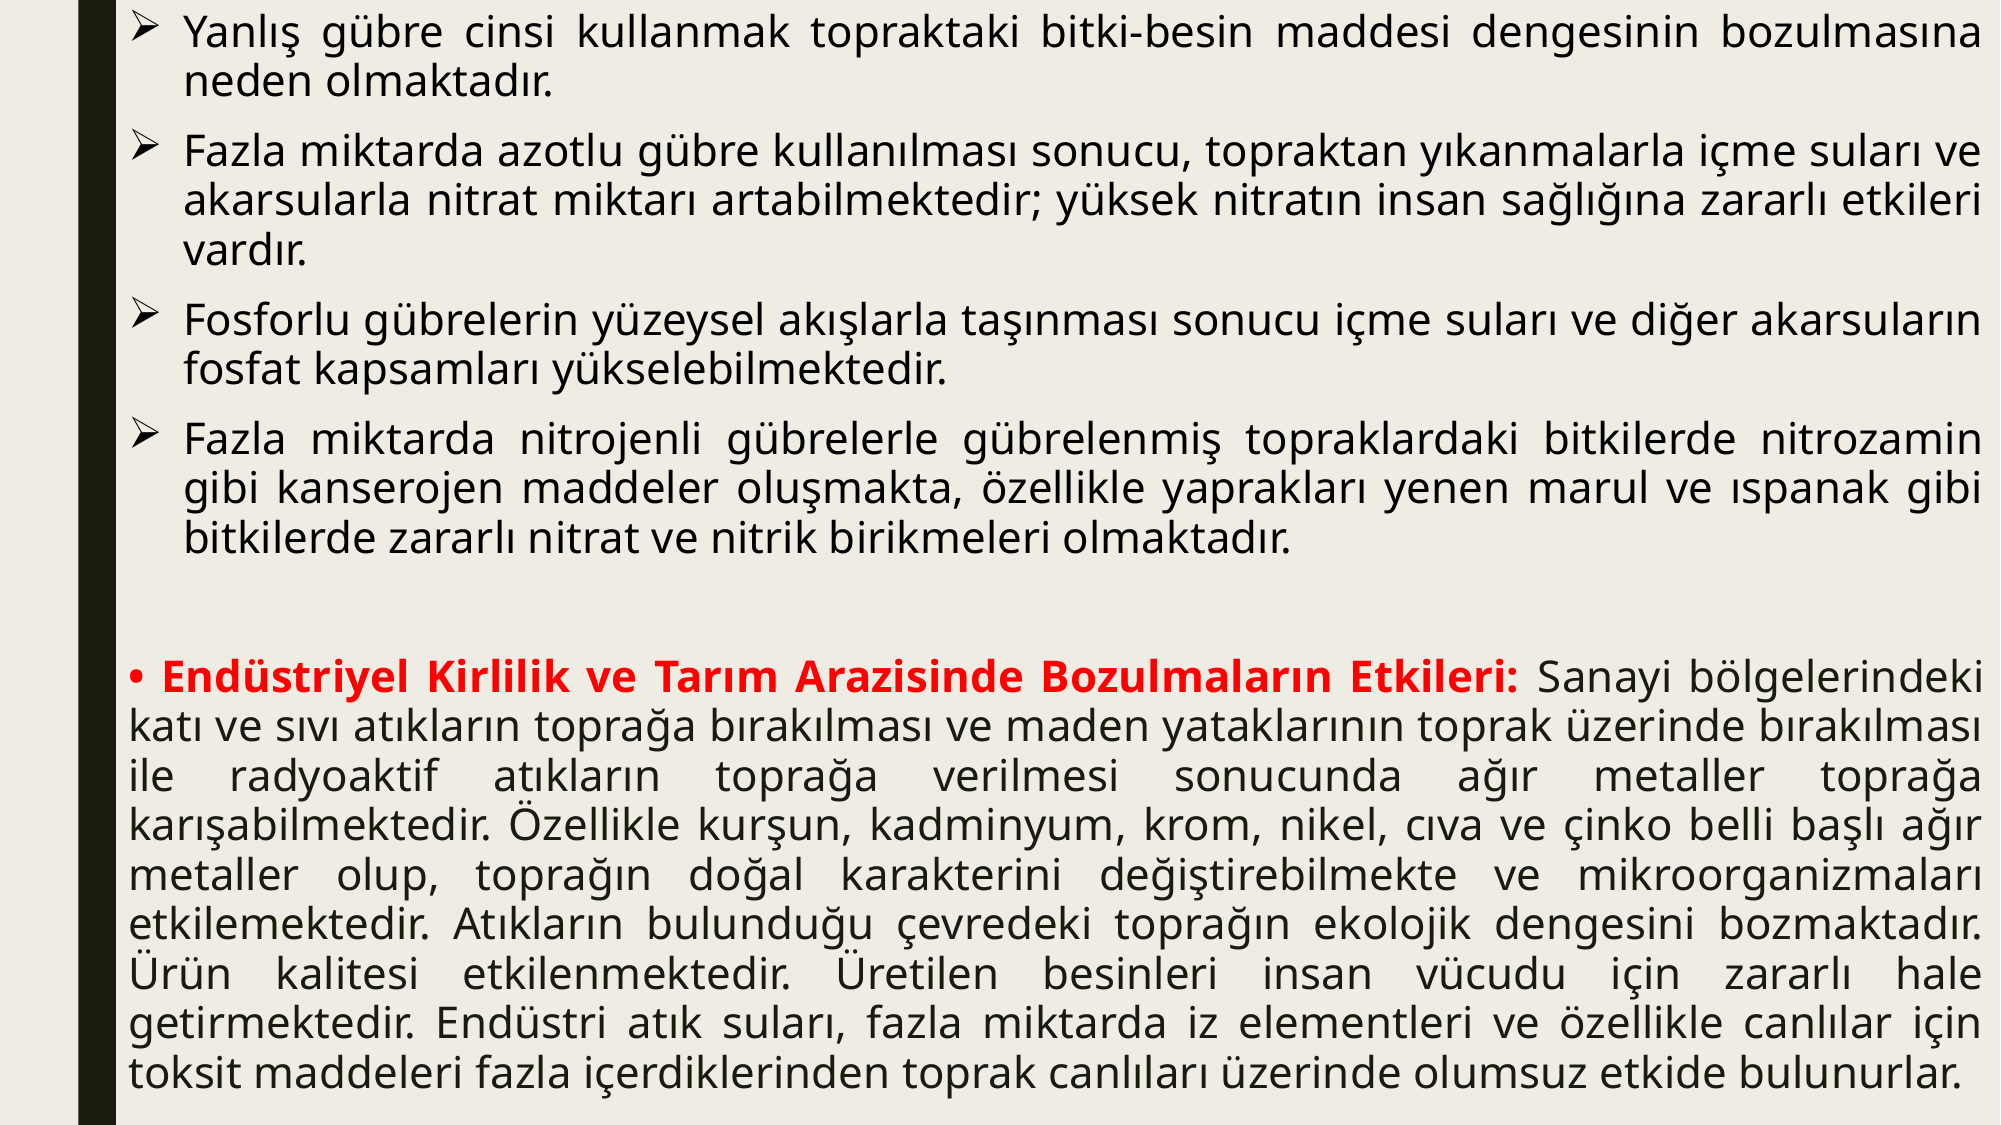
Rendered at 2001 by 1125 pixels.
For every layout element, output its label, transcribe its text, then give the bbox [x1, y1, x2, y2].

list Yanlış gübre cinsi kullanmak topraktaki bitki-besin maddesi dengesinin bozulmasına neden olmaktadır. Fazla miktarda azotlu gübre kullanılması sonucu, topraktan yıkanmalarla içme suları ve akarsularla nitrat miktarı artabilmektedir; yüksek nitratın insan sağlığına zararlı etkileri vardır. Fosforlu gübrelerin yüzeysel akışlarla taşınması sonucu içme suları ve diğer akarsuların fosfat kapsamları yükselebilmektedir. Fazla miktarda nitrojenli gübrelerle gübrelenmiş topraklardaki bitkilerde nitrozamin gibi kanserojen maddeler oluşmakta, özellikle yaprakları yenen marul ve ıspanak gibi bitkilerde zararlı nitrat ve nitrik birikmeleri olmaktadır. • Endüstriyel Kirlilik ve Tarım Arazisinde Bozulmaların Etkileri: Sanayi bölgelerindeki katı ve sıvı atıkların toprağa bırakılması ve maden yataklarının toprak üzerinde bırakılması ile radyoaktif atıkların toprağa verilmesi sonucunda ağır metaller toprağa karışabilmektedir. Özellikle kurşun, kadminyum, krom, nikel, cıva ve çinko belli başlı ağır metaller olup, toprağın doğal karakterini değiştirebilmekte ve mikroorganizmaları etkilemektedir. Atıkların bulunduğu çevredeki toprağın ekolojik dengesini bozmaktadır. Ürün kalitesi etkilenmektedir. Üretilen besinleri insan vücudu için zararlı hale getirmektedir. Endüstri atık suları, fazla miktarda iz elementleri ve özellikle canlılar için toksit maddeleri fazla içerdiklerinden toprak canlıları üzerinde olumsuz etkide bulunurlar. [113, 0, 2000, 1125]
